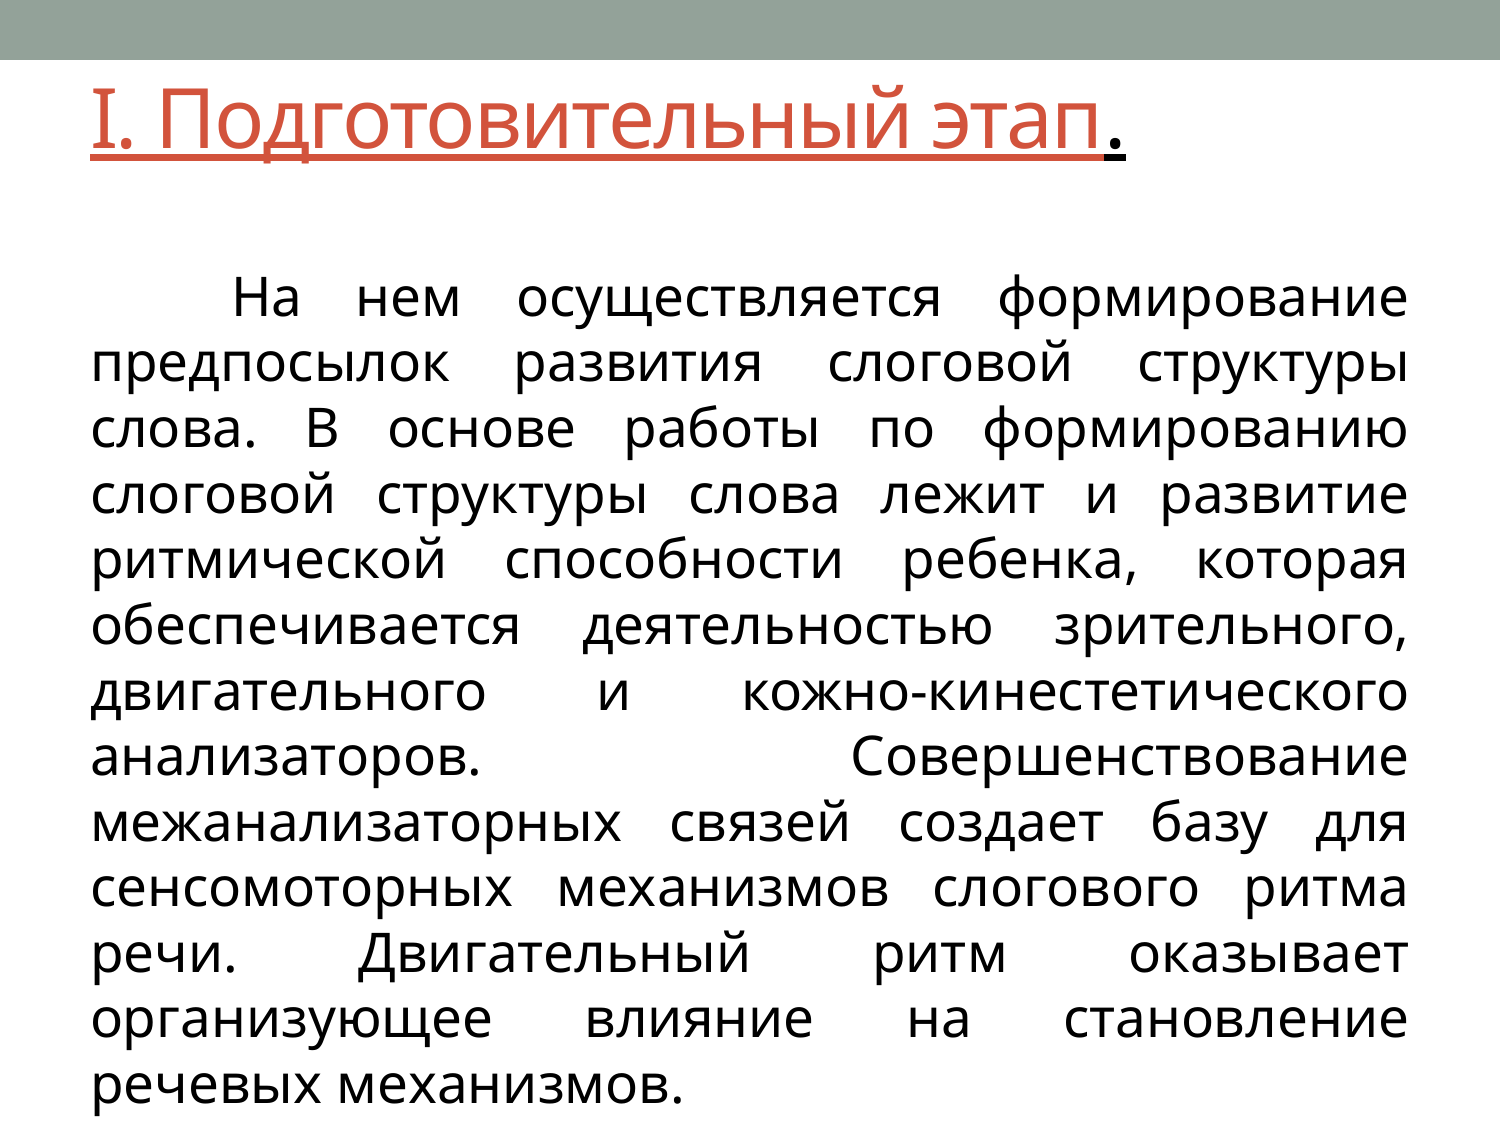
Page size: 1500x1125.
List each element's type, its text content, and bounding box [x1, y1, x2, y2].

title I. Подготовительный этап. [75, 45, 1425, 184]
list На нем осуществляется формирование предпосылок развития слоговой структуры слова. В основе работы по формированию слоговой структуры слова лежит и развитие ритмической способности ребенка, которая обеспечивается деятельностью зрительного, двигательного и кожно-кинестетического анализаторов. Совершенствование межанализаторных связей создает базу для сенсомоторных механизмов слогового ритма речи. Двигательный ритм оказывает организующее влияние на становление речевых механизмов. [75, 184, 1425, 1125]
